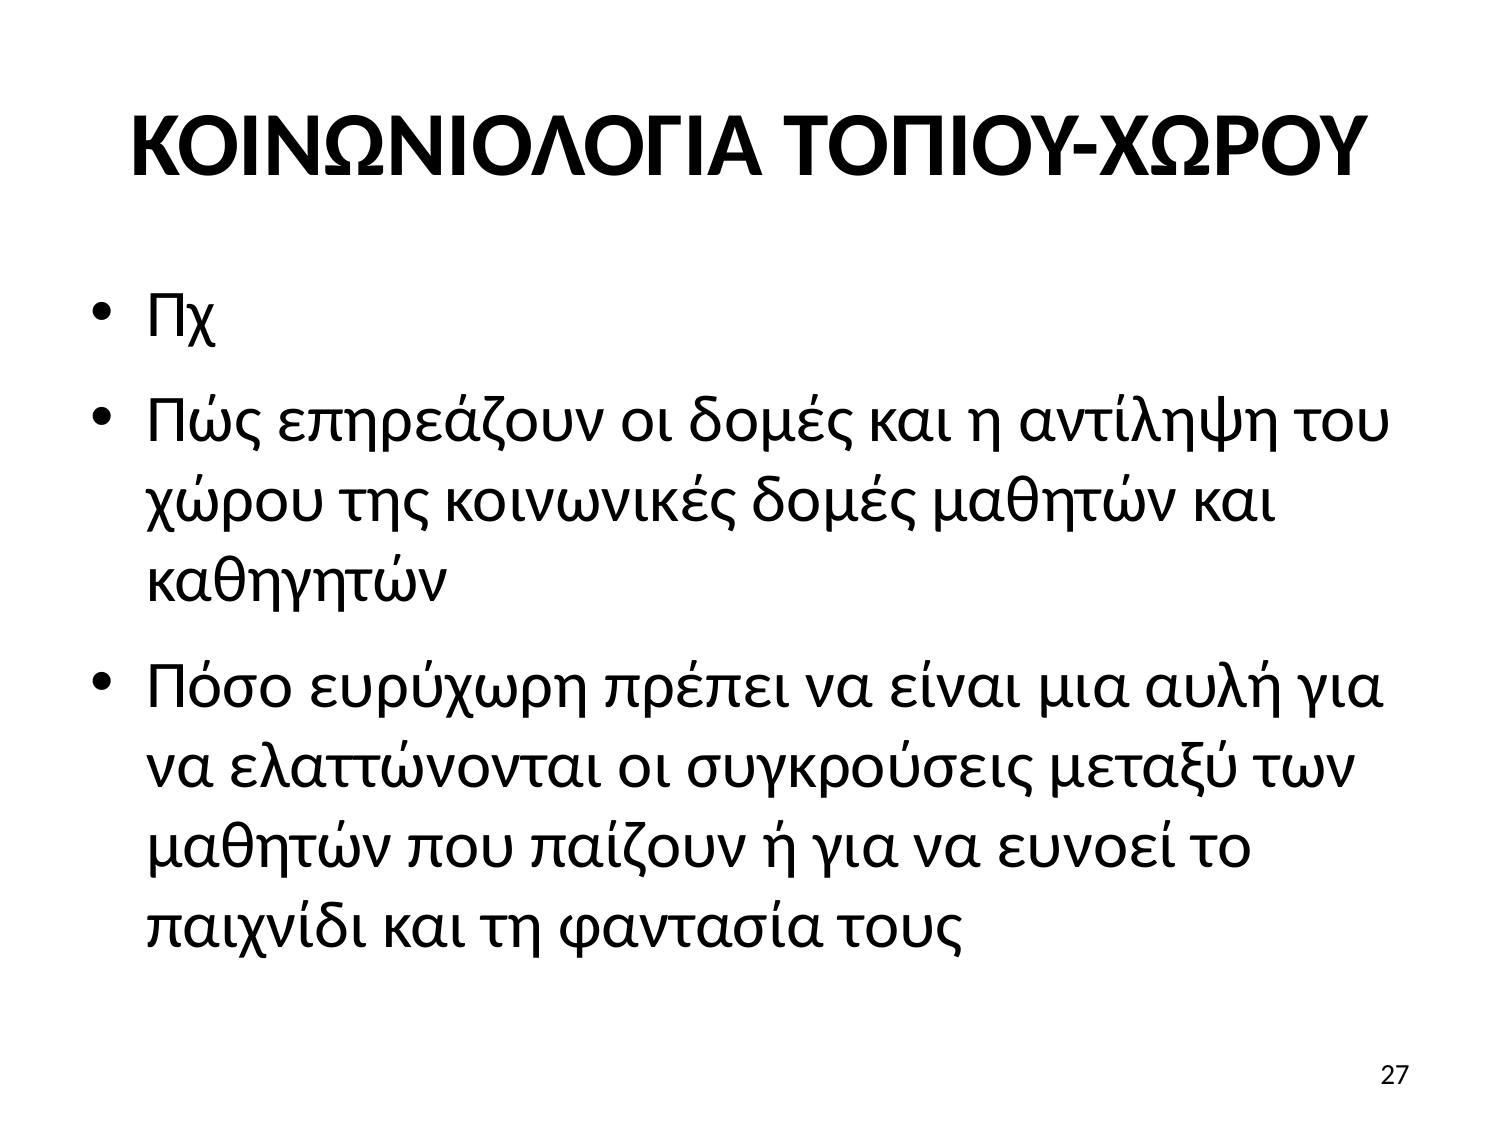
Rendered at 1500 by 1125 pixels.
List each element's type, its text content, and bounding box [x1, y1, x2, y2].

title ΚΟΙΝΩΝΙΟΛΟΓΙΑ ΤΟΠΙΟΥ-ΧΩΡΟΥ [75, 45, 1425, 233]
list Πχ Πώς επηρεάζουν οι δομές και η αντίληψη του χώρου της κοινωνικές δομές μαθητών και καθηγητών Πόσο ευρύχωρη πρέπει να είναι μια αυλή για να ελαττώνονται οι συγκρούσεις μεταξύ των μαθητών που παίζουν ή για να ευνοεί το παιχνίδι και τη φαντασία τους [75, 262, 1425, 1005]
slide_number 27 [1074, 1042, 1425, 1103]
